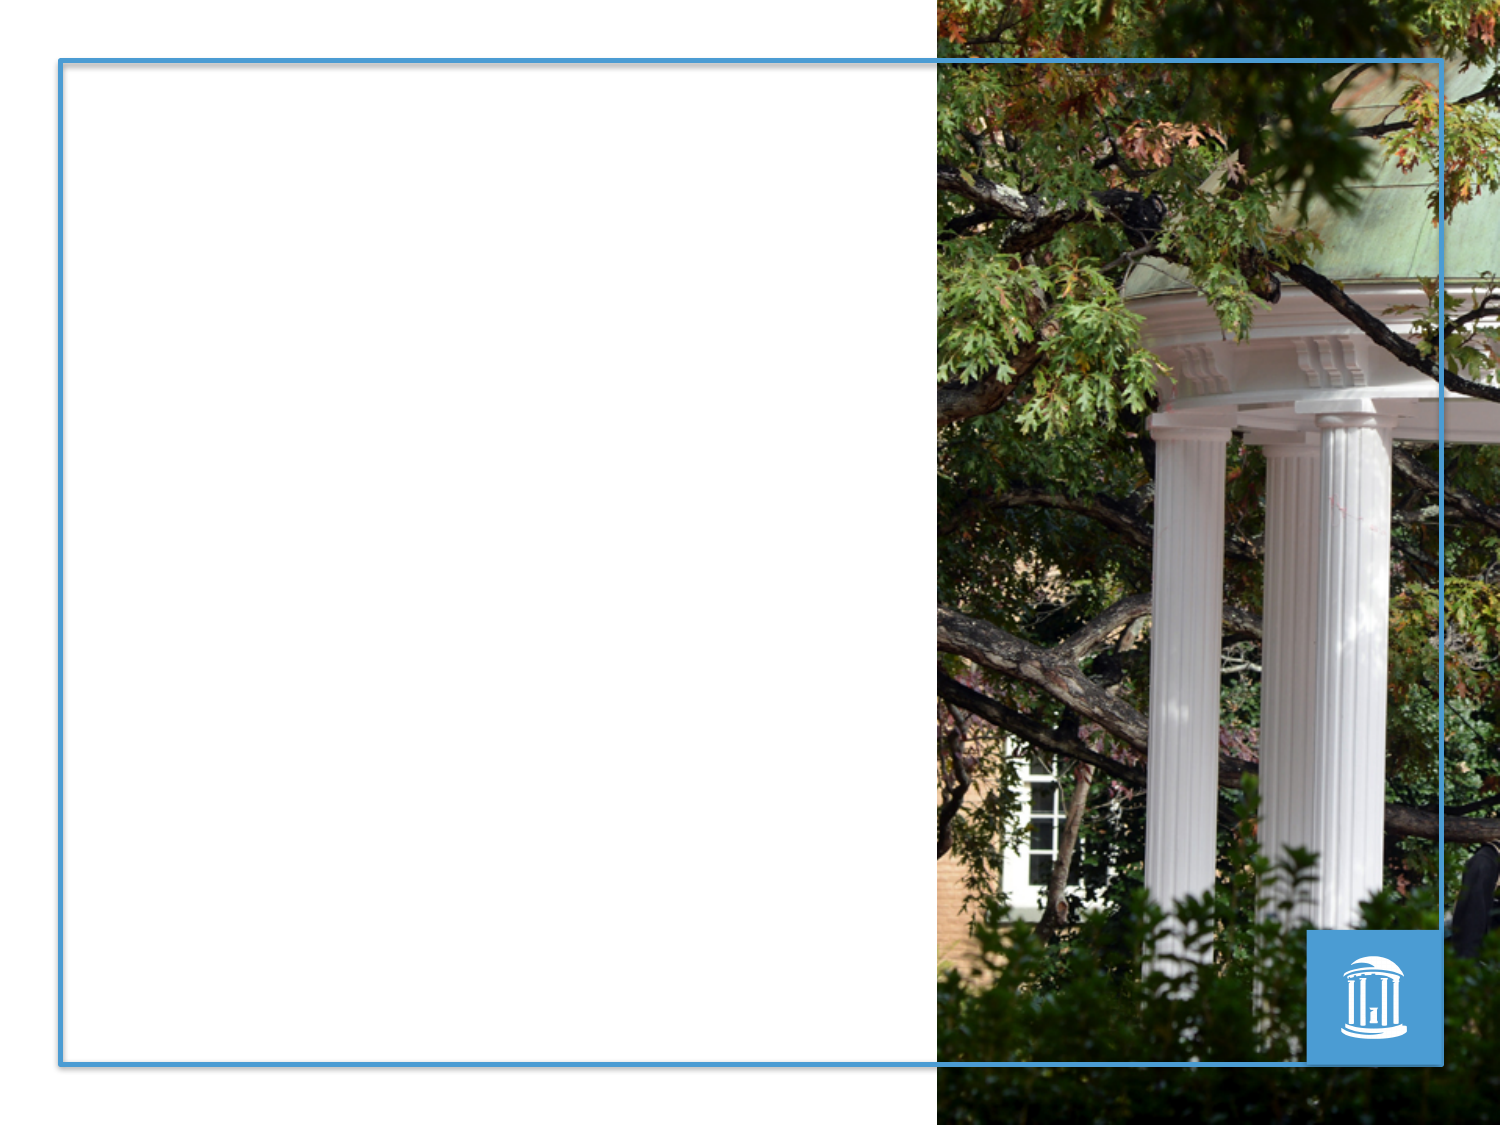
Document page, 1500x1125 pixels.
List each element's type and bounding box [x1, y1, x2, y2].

picture [1341, 956, 1407, 1039]
picture [937, 63, 1439, 1062]
picture [937, 0, 1500, 1125]
